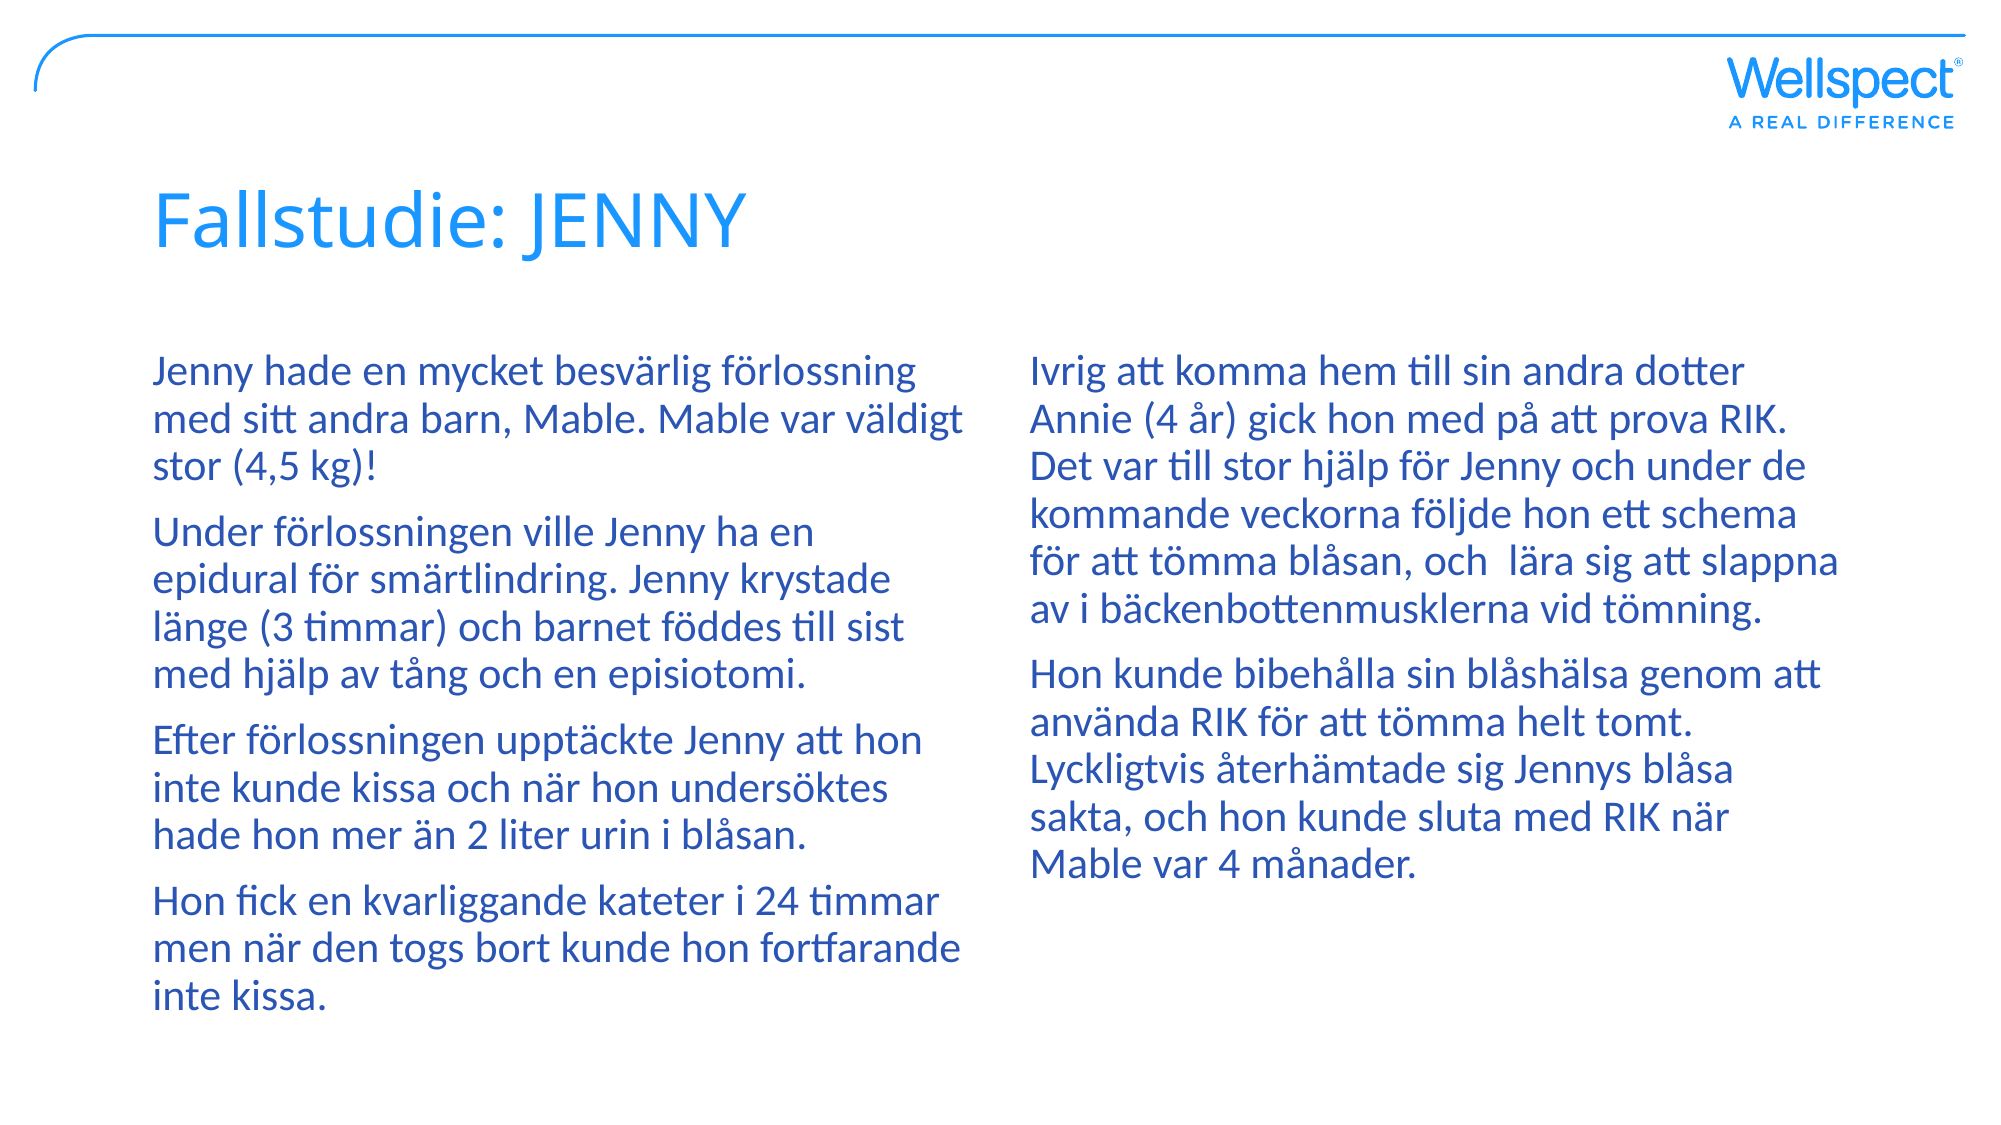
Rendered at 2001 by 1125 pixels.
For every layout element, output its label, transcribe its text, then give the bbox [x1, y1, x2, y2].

title Fallstudie: JENNY [137, 122, 1863, 324]
list Jenny hade en mycket besvärlig förlossning med sitt andra barn, Mable. Mable var väldigt stor (4,5 kg)! Under förlossningen ville Jenny ha en epidural för smärtlindring. Jenny krystade länge (3 timmar) och barnet föddes till sist med hjälp av tång och en episiotomi. Efter förlossningen upptäckte Jenny att hon inte kunde kissa och när hon undersöktes hade hon mer än 2 liter urin i blåsan. Hon fick en kvarliggande kateter i 24 timmar men när den togs bort kunde hon fortfarande inte kissa. Ivrig att komma hem till sin andra dotter Annie (4 år) gick hon med på att prova RIK. Det var till stor hjälp för Jenny och under de kommande veckorna följde hon ett schema för att tömma blåsan, och lära sig att slappna av i bäckenbottenmusklerna vid tömning. Hon kunde bibehålla sin blåshälsa genom att använda RIK för att tömma helt tomt. Lyckligtvis återhämtade sig Jennys blåsa sakta, och hon kunde sluta med RIK när Mable var 4 månader. [137, 340, 1863, 1034]
